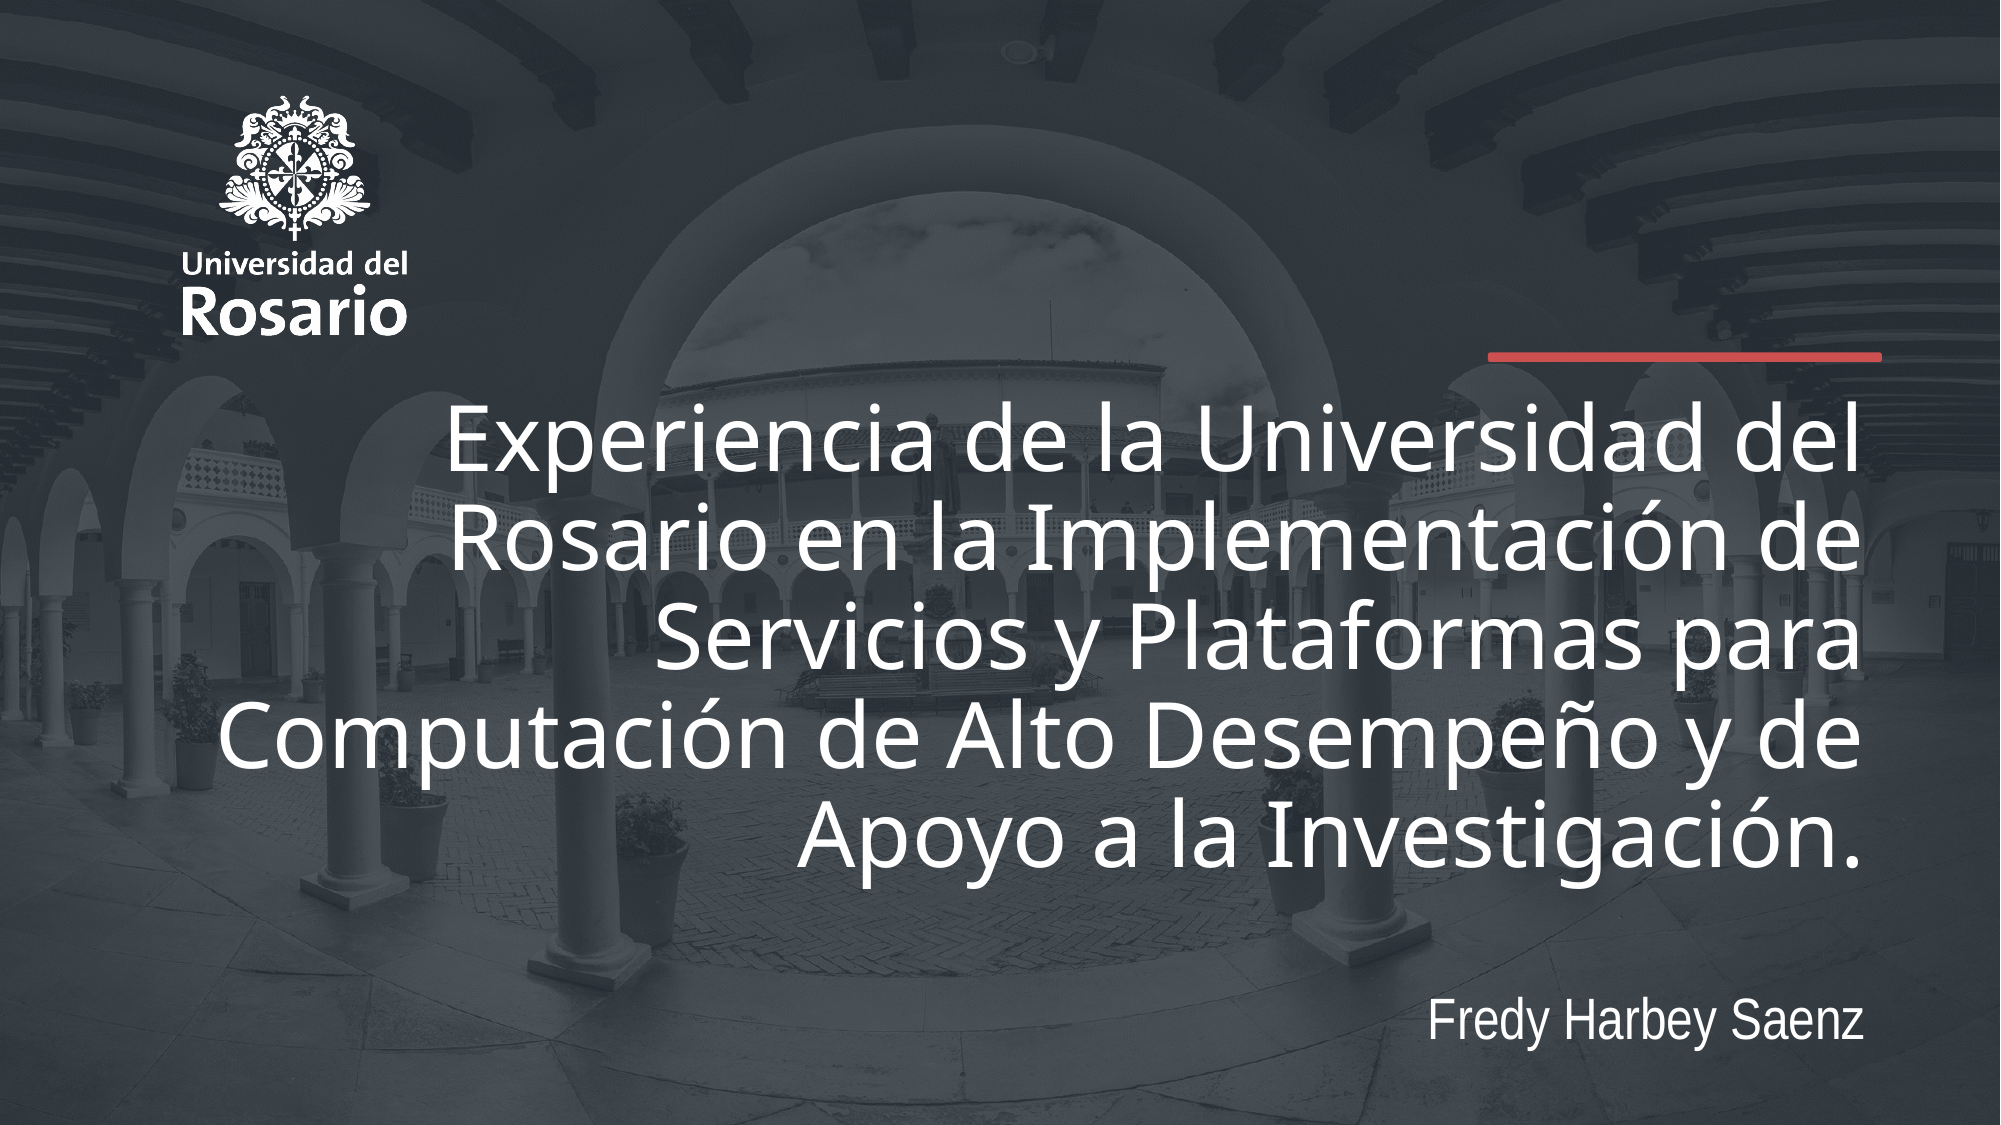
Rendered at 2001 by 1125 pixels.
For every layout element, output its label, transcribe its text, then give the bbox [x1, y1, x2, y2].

title Experiencia de la Universidad del Rosario en la Implementación de Servicios y Plataformas para Computación de Alto Desempeño y de Apoyo a la Investigación. [102, 533, 1881, 856]
list Fredy Harbey Saenz [898, 973, 1881, 1076]
picture [69, 48, 521, 382]
